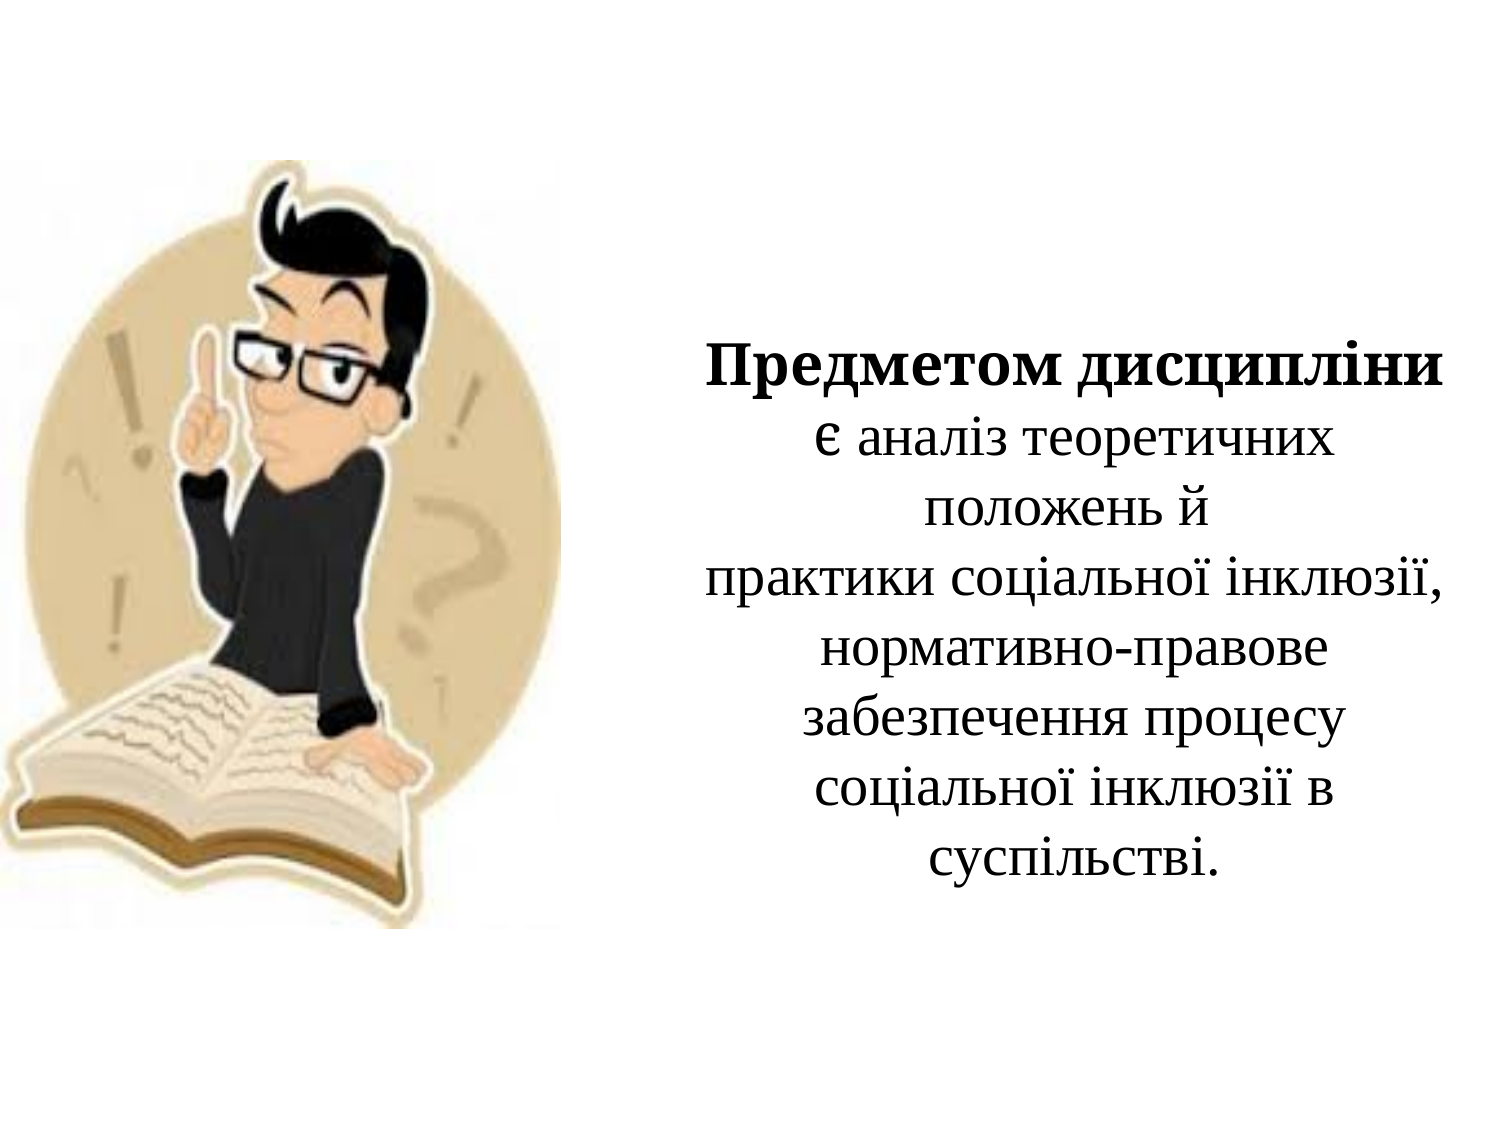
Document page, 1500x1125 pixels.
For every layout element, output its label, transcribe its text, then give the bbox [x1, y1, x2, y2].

title Предметом дисципліни є аналіз теоретичних положень й практики соціальної інклюзії, нормативно-правове забезпечення процесу соціальної інклюзії в суспільстві. [679, 30, 1471, 1094]
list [0, 160, 562, 929]
